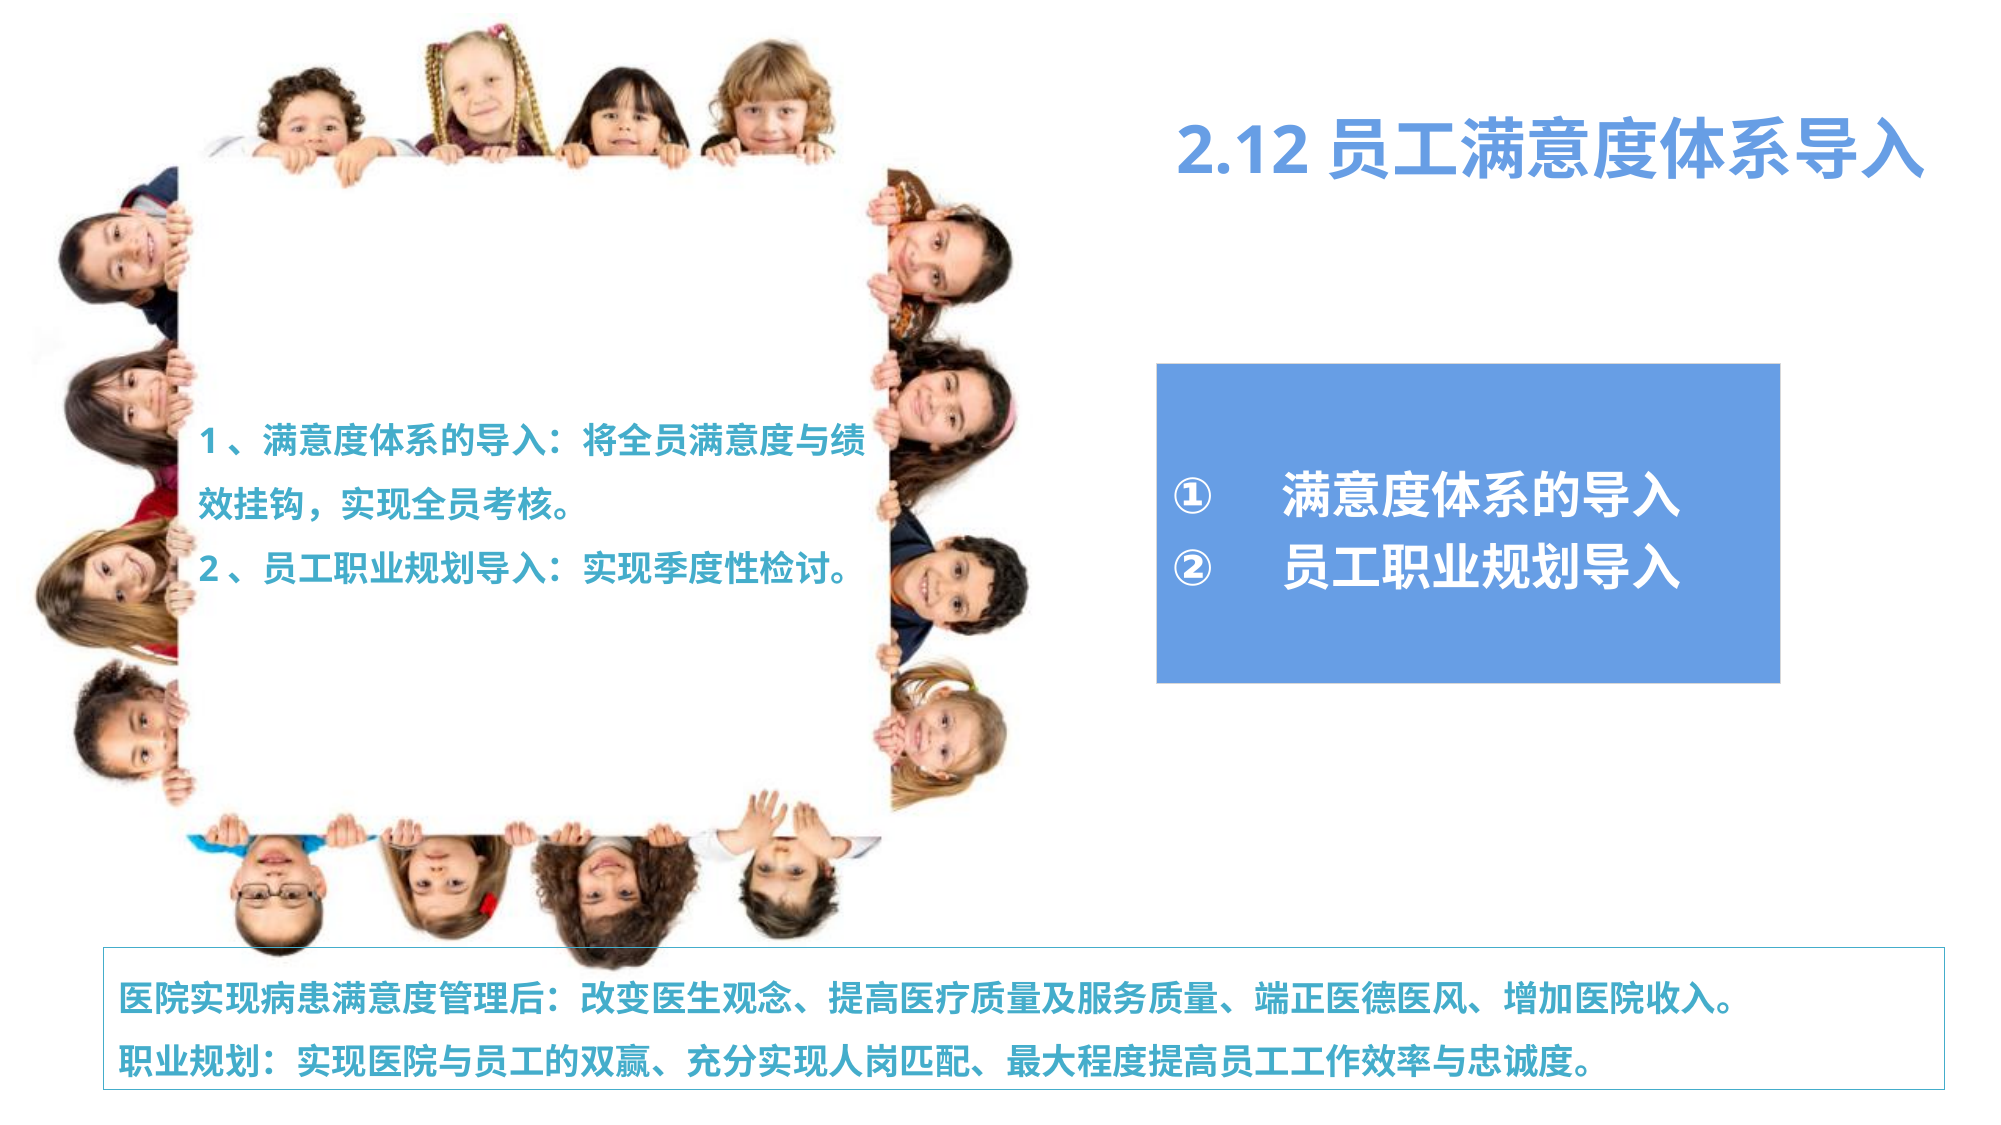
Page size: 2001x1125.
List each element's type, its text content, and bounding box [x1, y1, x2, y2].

text_box 医院实现病患满意度管理后：改变医生观念、提高医疗质量及服务质量、端正医德医风、增加医院收入。 职业规划：实现医院与员工的双赢、充分实现人岗匹配、最大程度提高员工工作效率与忠诚度。 [103, 947, 1945, 1090]
picture [16, 13, 1040, 989]
text_box 2.12员工满意度体系导入 [1161, 99, 1942, 195]
text_box 满意度体系的导入 员工职业规划导入 [1156, 363, 1780, 684]
